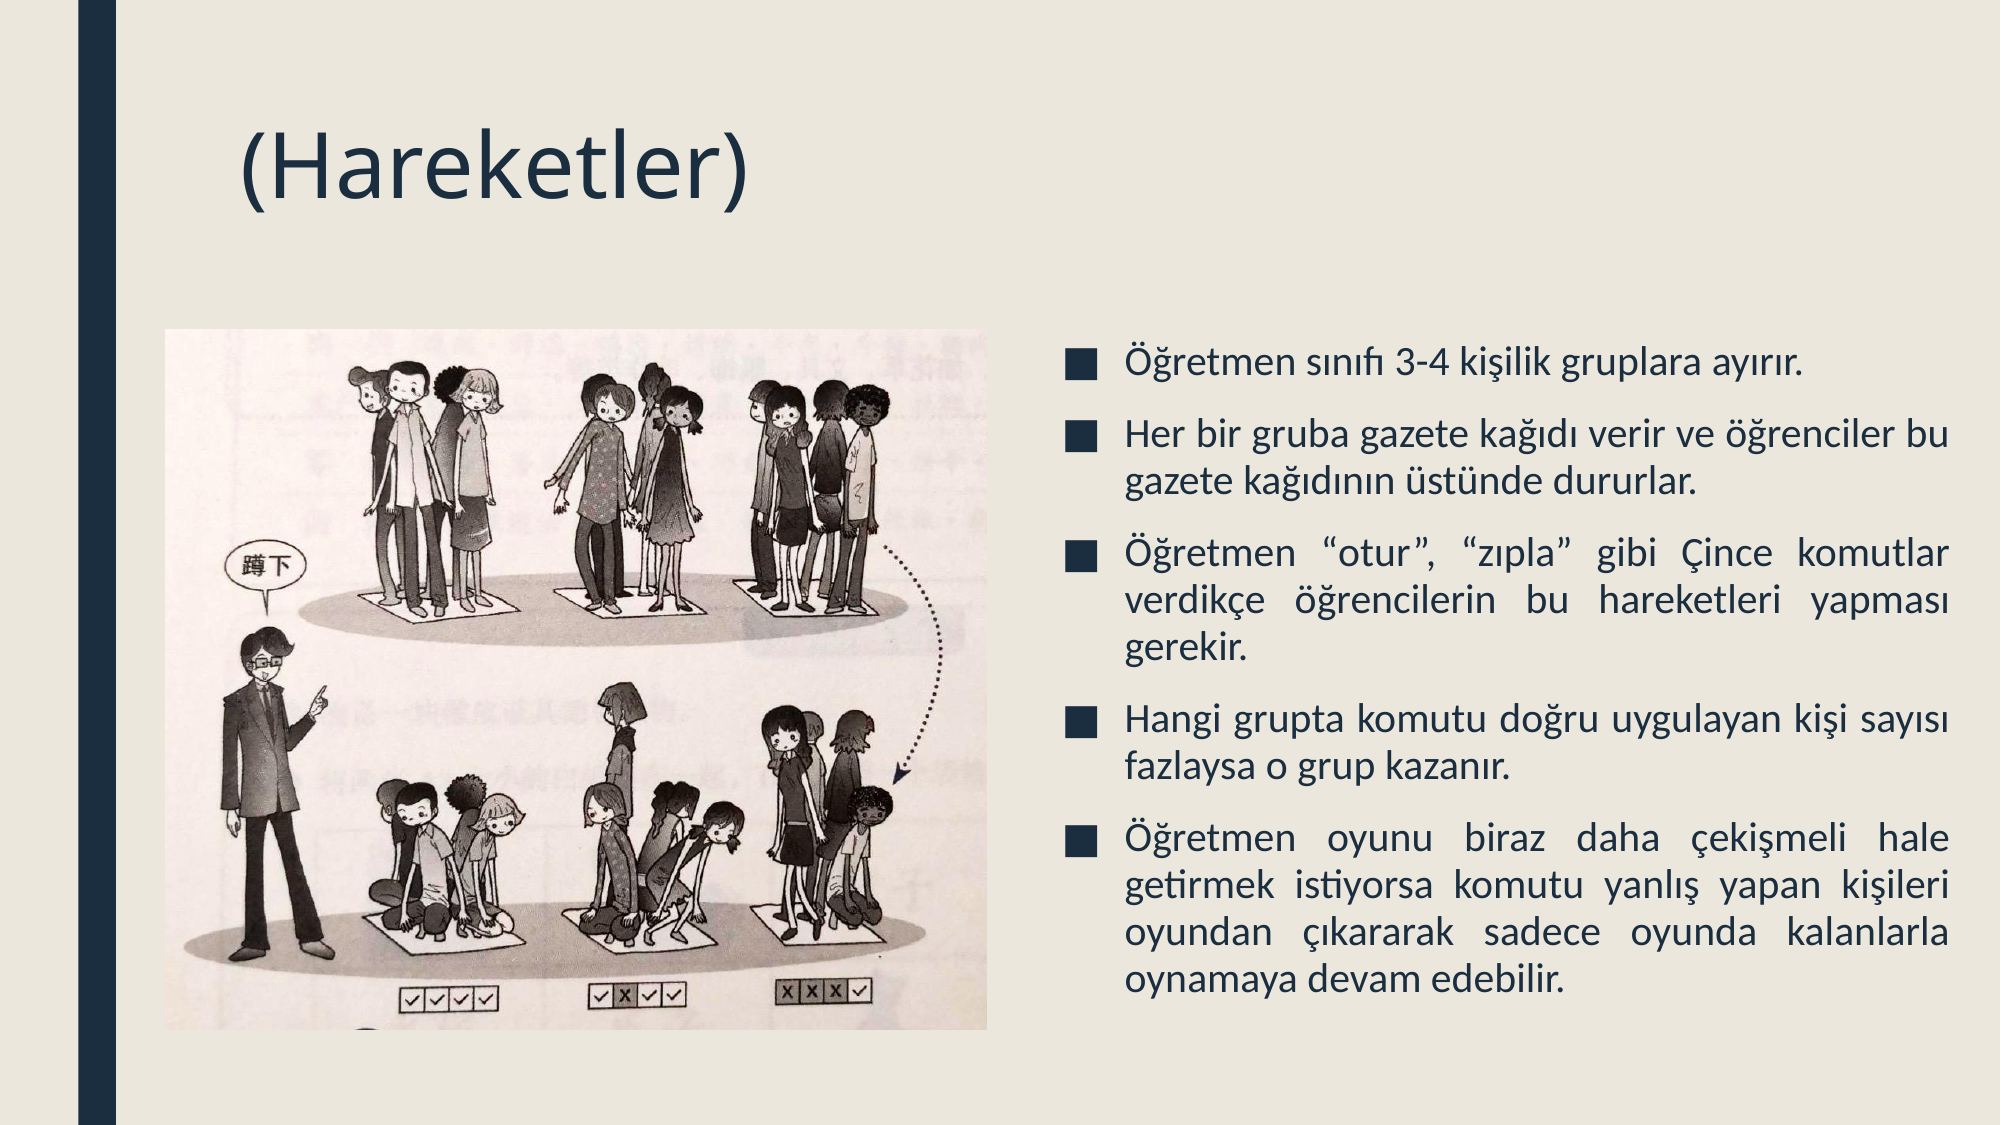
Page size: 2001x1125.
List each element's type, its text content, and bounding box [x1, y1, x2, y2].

text_box Öğretmen sınıfı 3-4 kişilik gruplara ayırır. Her bir gruba gazete kağıdı verir ve öğrenciler bu gazete kağıdının üstünde dururlar. Öğretmen “otur”, “zıpla” gibi Çince komutlar verdikçe öğrencilerin bu hareketleri yapması gerekir. Hangi grupta komutu doğru uygulayan kişi sayısı fazlaysa o grup kazanır. Öğretmen oyunu biraz daha çekişmeli hale getirmek istiyorsa komutu yanlış yapan kişileri oyundan çıkararak sadece oyunda kalanlarla oynamaya devam edebilir. [1046, 329, 1966, 1063]
title (Hareketler) [225, 112, 1800, 357]
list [164, 329, 987, 1030]
